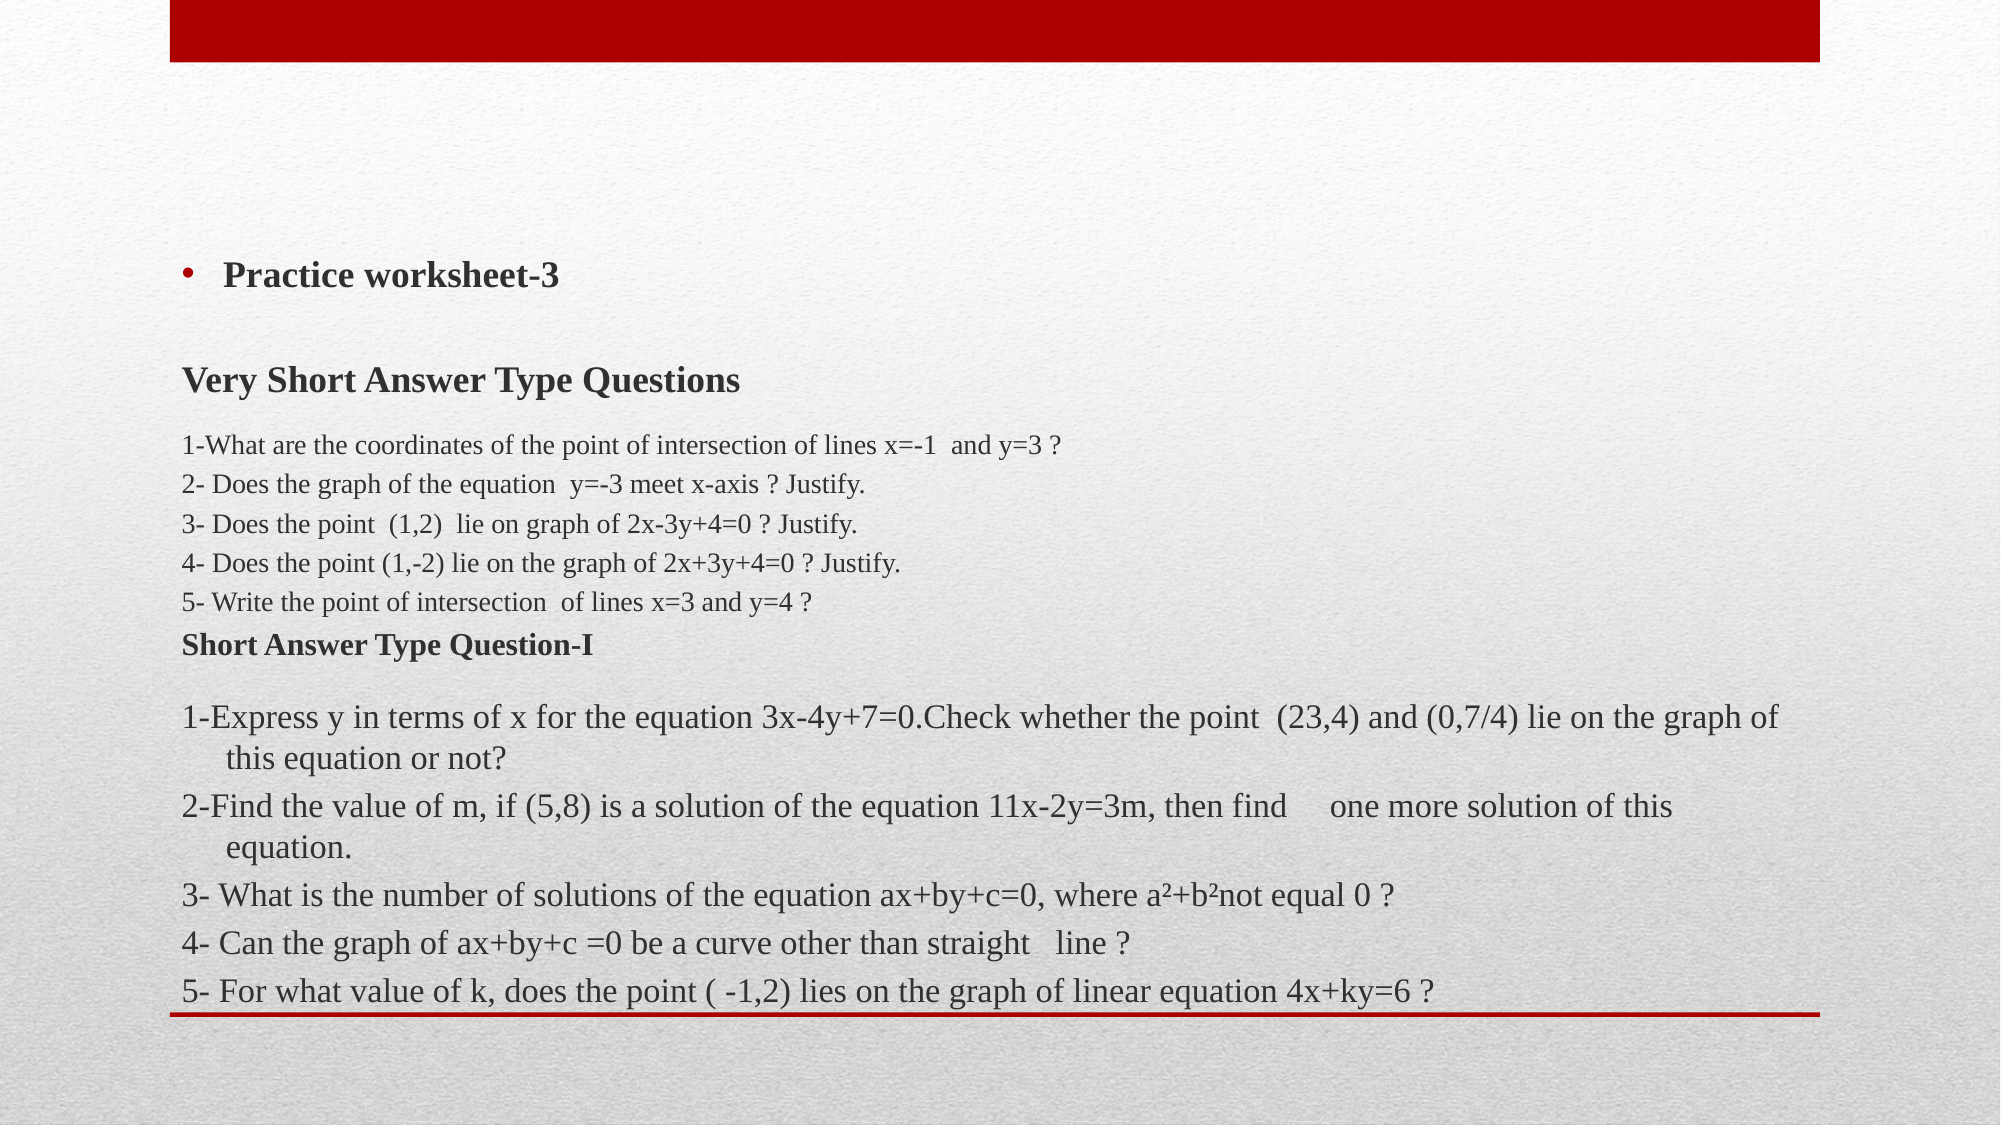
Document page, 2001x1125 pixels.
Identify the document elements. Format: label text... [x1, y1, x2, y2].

list Practice worksheet-3 Very Short Answer Type Questions 1-What are the coordinates of the point of intersection of lines x=-1 and y=3 ? 2- Does the graph of the equation y=-3 meet x-axis ? Justify. 3- Does the point (1,2) lie on graph of 2x-3y+4=0 ? Justify. 4- Does the point (1,-2) lie on the graph of 2x+3y+4=0 ? Justify. 5- Write the point of intersection of lines x=3 and y=4 ? Short Answer Type Question-I 1-Express y in terms of x for the equation 3x-4y+7=0.Check whether the point (23,4) and (0,7/4) lie on the graph of this equation or not? 2-Find the value of m, if (5,8) is a solution of the equation 11x-2y=3m, then find one more solution of this equation. 3- What is the number of solutions of the equation ax+by+c=0, where a²+b²not equal 0 ? 4- Can the graph of ax+by+c =0 be a curve other than straight line ? 5- For what value of k, does the point ( -1,2) lies on the graph of linear equation 4x+ky=6 ? [166, 112, 1817, 1033]
